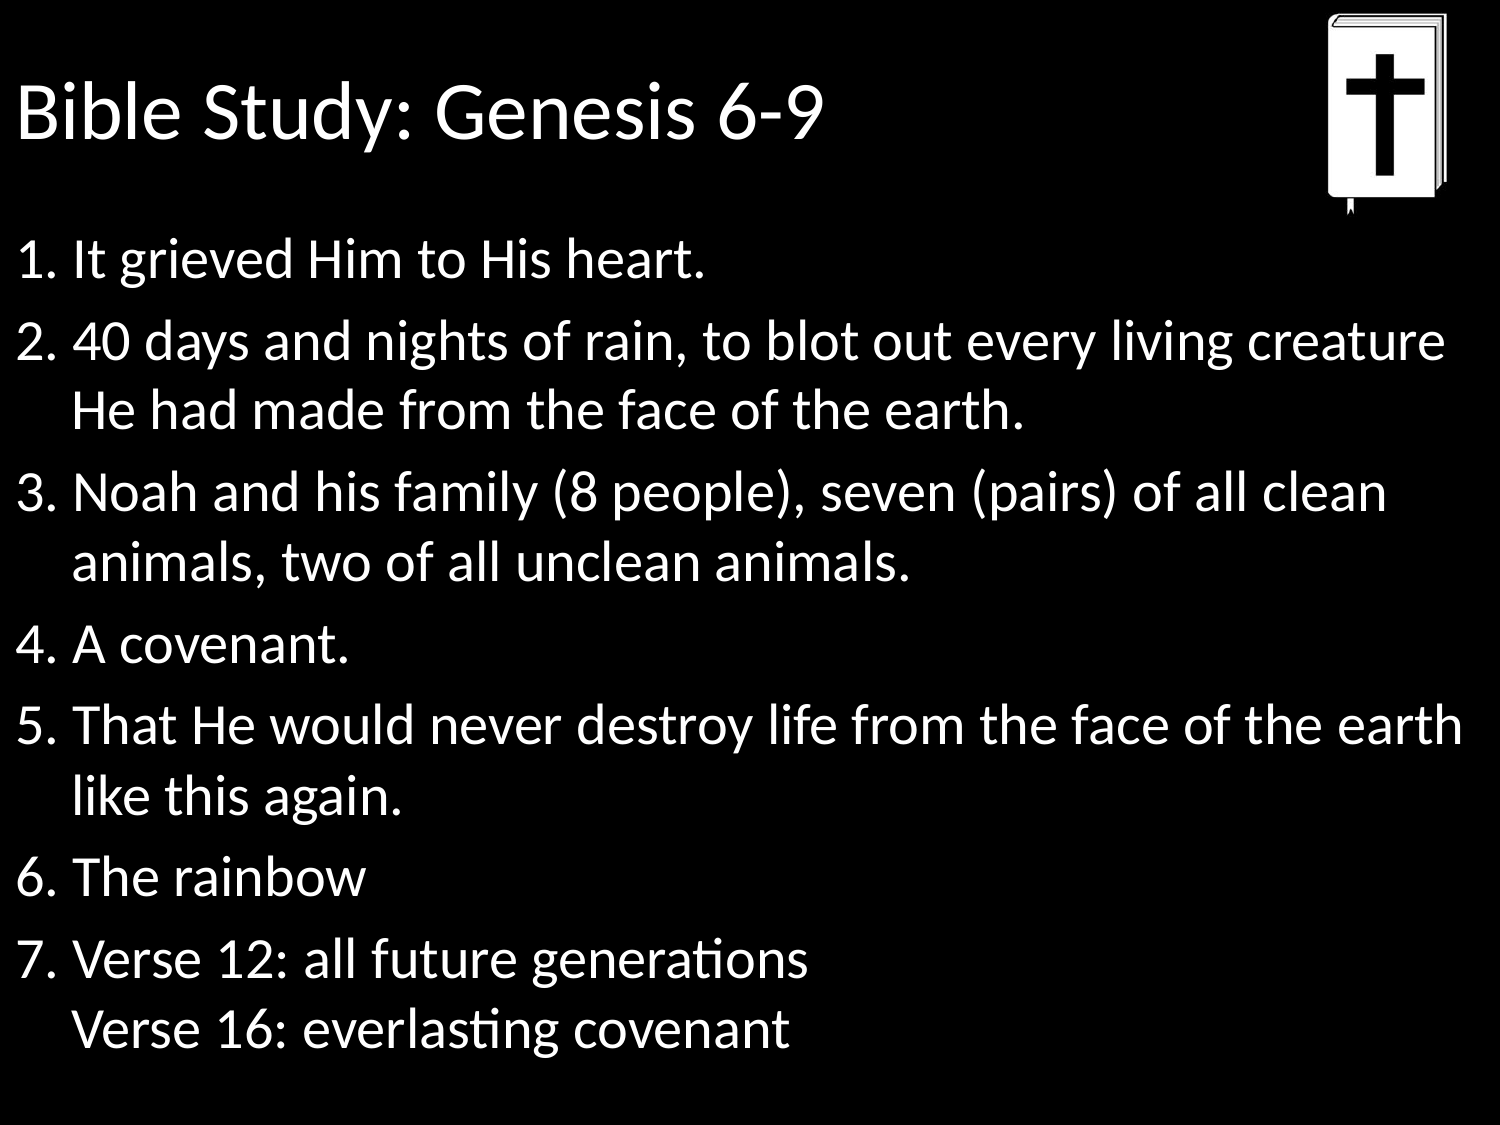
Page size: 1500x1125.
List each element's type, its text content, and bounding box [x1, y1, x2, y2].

picture [1274, 0, 1500, 225]
title Bible Study: Genesis 6-9 [0, 0, 1274, 212]
list 1. It grieved Him to His heart. 2. 40 days and nights of rain, to blot out every living creature He had made from the face of the earth. 3. Noah and his family (8 people), seven (pairs) of all clean animals, two of all unclean animals. 4. A covenant. 5. That He would never destroy life from the face of the earth like this again. 6. The rainbow 7. Verse 12: all future generations Verse 16: everlasting covenant [0, 212, 1500, 1125]
